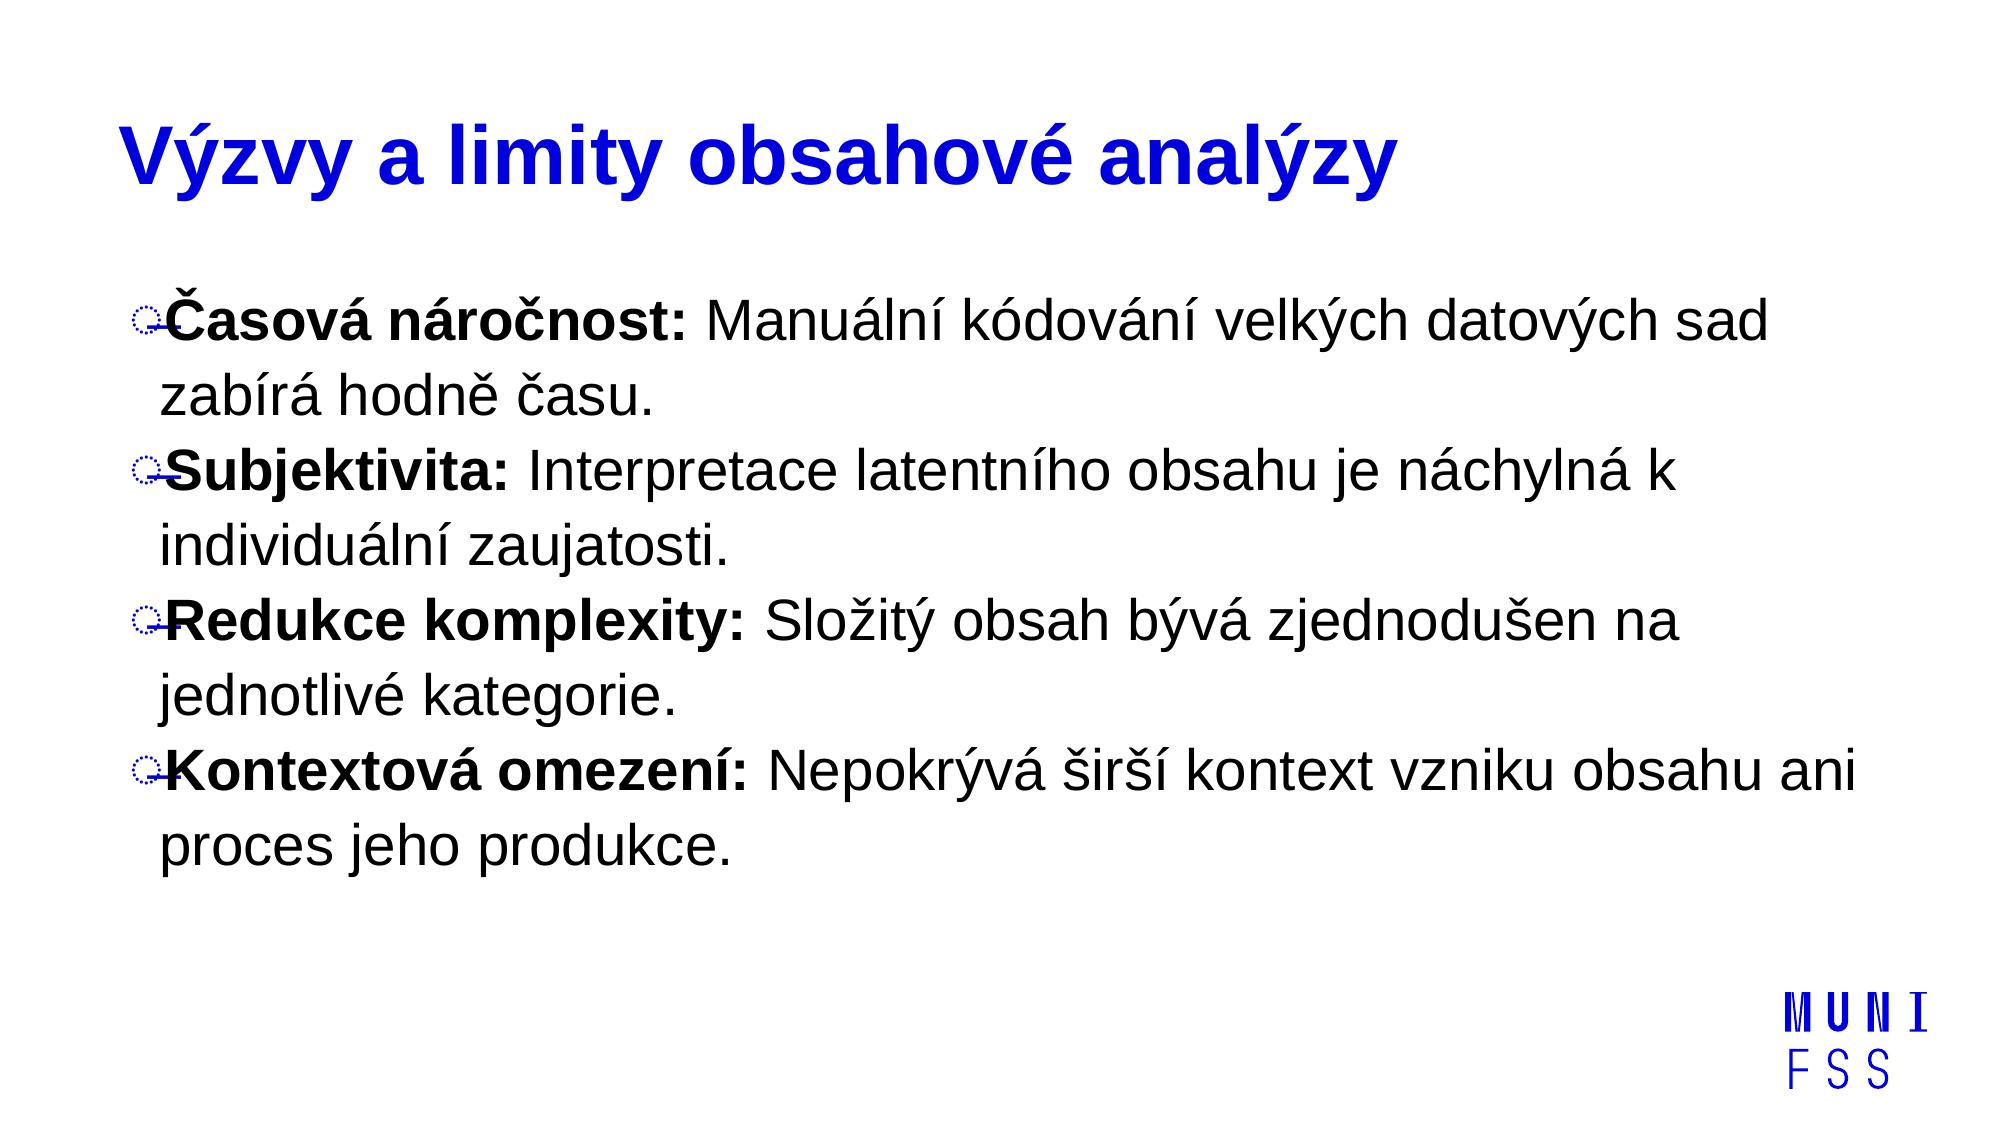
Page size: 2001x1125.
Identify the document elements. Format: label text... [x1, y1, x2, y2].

title Výzvy a limity obsahové analýzy [118, 118, 1883, 193]
list Časová náročnost: Manuální kódování velkých datových sad zabírá hodně času. Subjektivita: Interpretace latentního obsahu je náchylná k individuální zaujatosti. Redukce komplexity: Složitý obsah bývá zjednodušen na jednotlivé kategorie. Kontextová omezení: Nepokrývá širší kontext vzniku obsahu ani proces jeho produkce. [118, 277, 1883, 957]
